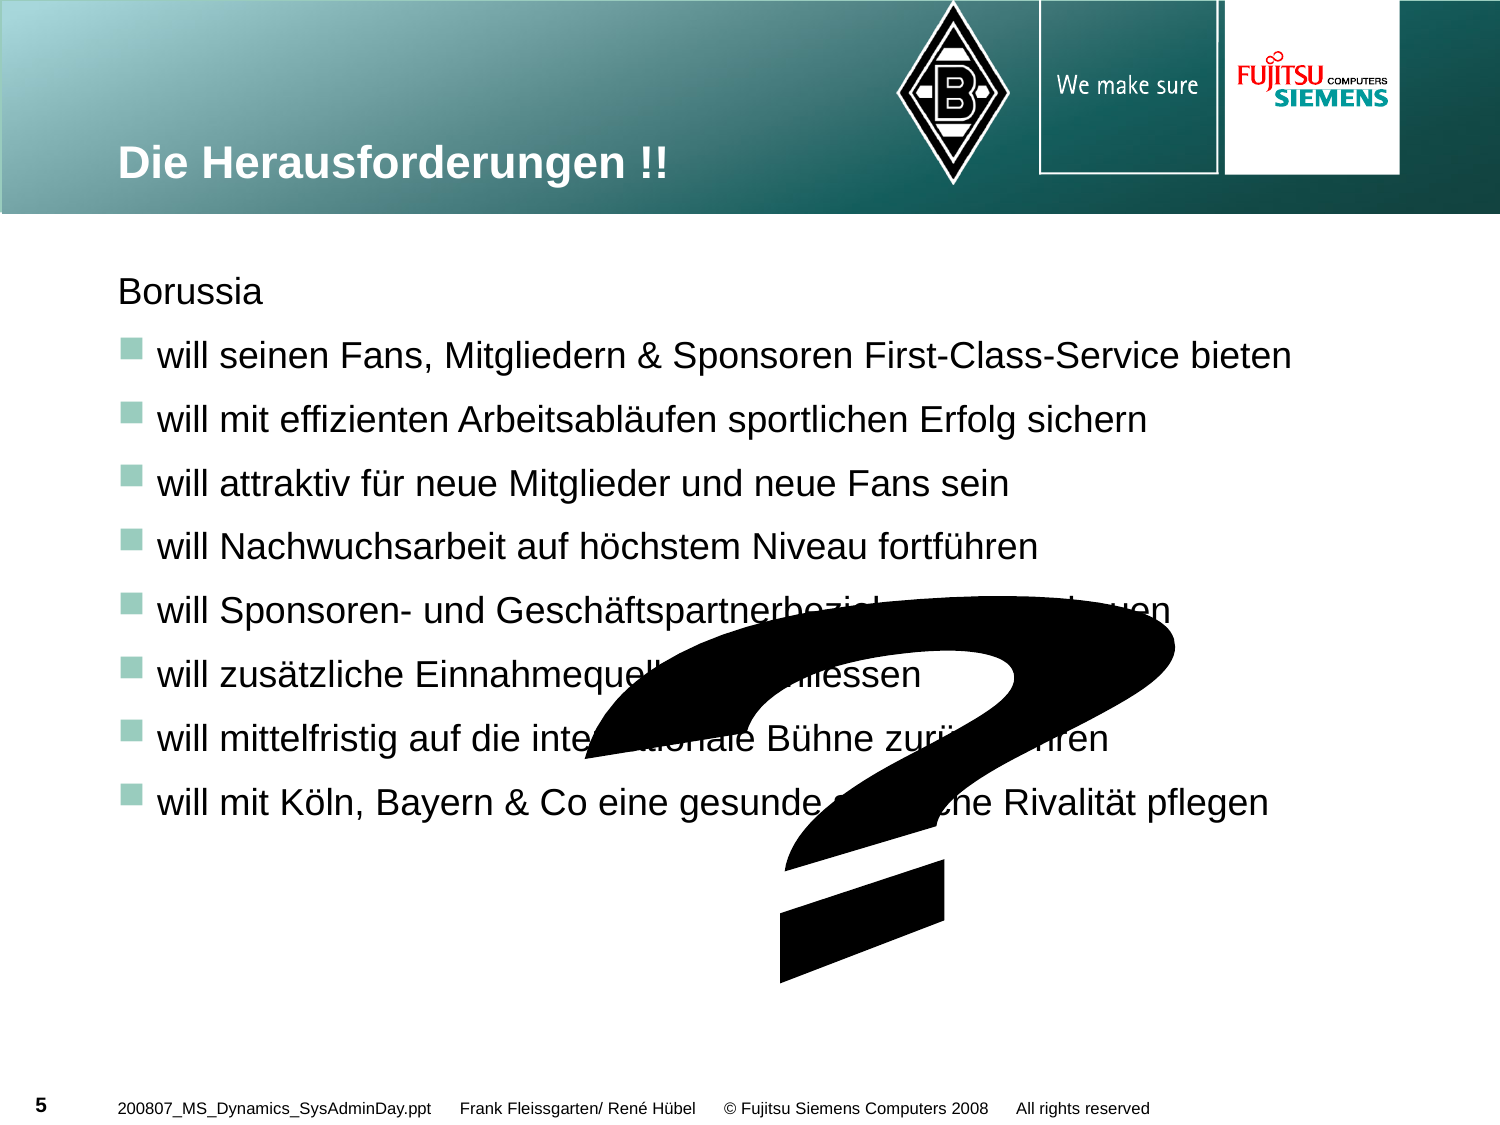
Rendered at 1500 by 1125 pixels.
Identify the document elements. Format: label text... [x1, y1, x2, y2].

picture [1400, 1, 1500, 214]
footer 200807_MS_Dynamics_SysAdminDay.ppt Frank Fleissgarten/ René Hübel © Fujitsu Siemens Computers 2008 All rights reserved [117, 1097, 1400, 1125]
list Borussia will seinen Fans, Mitgliedern & Sponsoren First-Class-Service bieten will mit effizienten Arbeitsabläufen sportlichen Erfolg sichern will attraktiv für neue Mitglieder und neue Fans sein will Nachwuchsarbeit auf höchstem Niveau fortführen will Sponsoren- und Geschäftspartnerbeziehungen ausbauen will zusätzliche Einnahmequellen erschliessen will mittelfristig auf die internationale Bühne zurückkehren will mit Köln, Bayern & Co eine gesunde sportliche Rivalität pflegen [117, 266, 1400, 1057]
slide_number 5 [35, 1091, 111, 1125]
picture [2, 0, 1039, 214]
picture [1042, 1, 1216, 164]
text_box [844, 164, 1459, 873]
picture [1219, 1, 1224, 164]
title Die Herausforderungen !! [117, 70, 980, 188]
